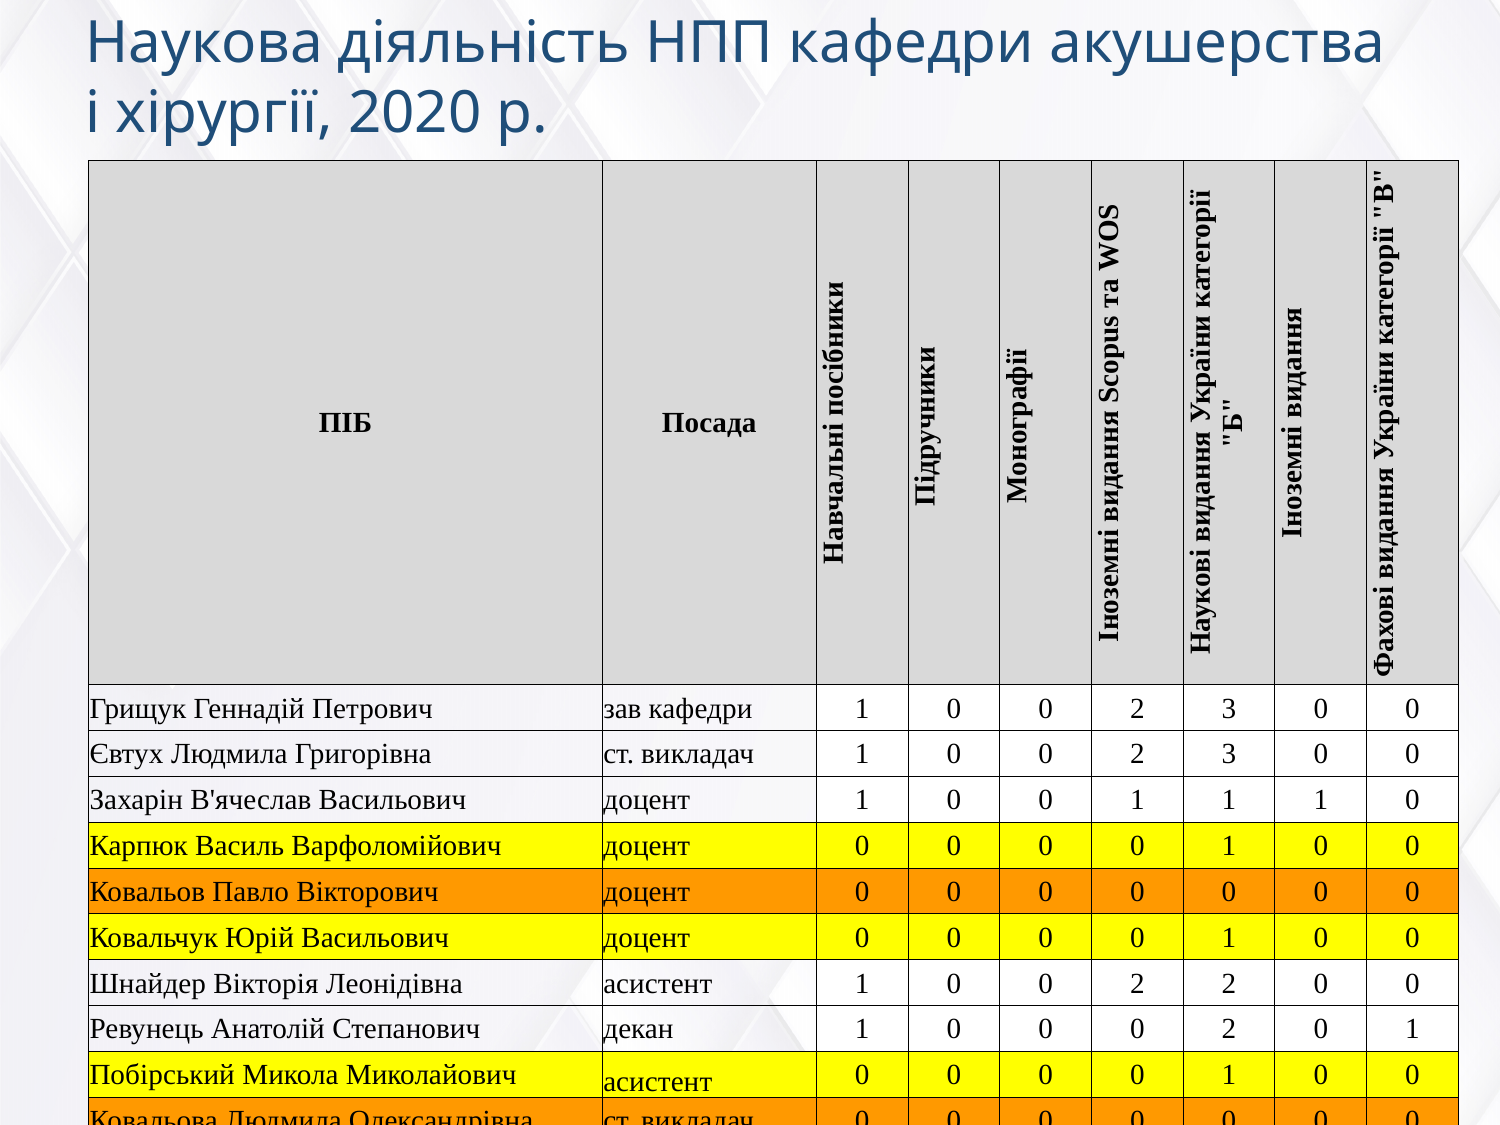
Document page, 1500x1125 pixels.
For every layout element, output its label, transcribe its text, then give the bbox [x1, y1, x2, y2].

table_cell 0 [1367, 1052, 1458, 1097]
table_cell Ковальчук Юрій Васильович [89, 914, 602, 959]
table_header Наукові видання України категорії "Б" [1184, 161, 1274, 684]
table_cell 0 [1092, 914, 1183, 959]
table_cell 0 [817, 914, 908, 959]
table_cell 0 [1367, 914, 1458, 959]
table_cell Грищук Геннадій Петрович [89, 685, 602, 730]
table_cell Ревунець Анатолій Степанович [89, 1006, 602, 1051]
table_cell асистент [603, 960, 816, 1005]
table_cell 0 [1000, 869, 1091, 913]
table_header Посада [603, 161, 816, 684]
table_cell асистент [603, 1052, 816, 1097]
table_cell 0 [1000, 777, 1091, 822]
table_cell 0 [1000, 1098, 1091, 1125]
table_cell 0 [817, 1052, 908, 1097]
table_header ПІБ [89, 161, 602, 684]
table_header Іноземні видання [1275, 161, 1366, 684]
table_cell 0 [1367, 869, 1458, 913]
table_cell 1 [817, 777, 908, 822]
table_cell 0 [1000, 960, 1091, 1005]
table_cell 0 [1367, 777, 1458, 822]
table_cell 0 [1275, 731, 1366, 776]
table_cell 0 [1275, 1052, 1366, 1097]
table_cell 0 [1092, 1006, 1183, 1051]
table_header Іноземні видання Scopus та WOS [1092, 161, 1183, 684]
table_cell 2 [1092, 960, 1183, 1005]
table_cell 0 [1000, 914, 1091, 959]
table_cell 2 [1092, 731, 1183, 776]
table_cell доцент [603, 823, 816, 868]
table_cell 0 [1092, 1052, 1183, 1097]
table_cell 1 [817, 1006, 908, 1051]
table_cell 1 [1184, 823, 1274, 868]
table_cell 0 [909, 685, 999, 730]
table_cell 2 [1184, 960, 1274, 1005]
table_cell 0 [1275, 869, 1366, 913]
table_cell Шнайдер Вікторія Леонідівна [89, 960, 602, 1005]
table_cell 1 [1367, 1006, 1458, 1051]
table_cell 1 [1184, 777, 1274, 822]
table_cell 0 [1092, 823, 1183, 868]
table_header Навчальні посібники [817, 161, 908, 684]
table_cell 0 [1000, 823, 1091, 868]
table_cell 0 [909, 1098, 999, 1125]
table_header Фахові видання України категорії "В" [1367, 161, 1458, 684]
table_cell 0 [1275, 960, 1366, 1005]
table_cell 0 [1000, 1052, 1091, 1097]
table_cell доцент [603, 869, 816, 913]
text_box Наукова діяльність НПП кафедри акушерства і хірургії, 2020 р. [70, 0, 1430, 149]
table_cell 1 [1184, 1052, 1274, 1097]
table_cell 0 [1367, 731, 1458, 776]
table_cell 0 [909, 777, 999, 822]
table_cell ст. викладач [603, 1098, 816, 1125]
table_cell 0 [1000, 1006, 1091, 1051]
table_cell 0 [1367, 685, 1458, 730]
table_cell 0 [909, 1006, 999, 1051]
table_cell 2 [1092, 685, 1183, 730]
table_cell 0 [1000, 685, 1091, 730]
table_header Підручники [909, 161, 999, 684]
table_cell 1 [1092, 777, 1183, 822]
table_cell 0 [817, 869, 908, 913]
table_cell 3 [1184, 731, 1274, 776]
table_cell Ковальова Людмила Олександрівна [89, 1098, 602, 1125]
table_cell декан [603, 1006, 816, 1051]
table_cell 0 [1275, 823, 1366, 868]
table_cell 0 [1184, 869, 1274, 913]
table_cell 2 [1184, 1006, 1274, 1051]
table_cell 3 [1184, 685, 1274, 730]
table_cell 0 [909, 731, 999, 776]
table_cell 1 [817, 960, 908, 1005]
table_cell 0 [1367, 823, 1458, 868]
table_cell Карпюк Василь Варфоломійович [89, 823, 602, 868]
table_cell 0 [909, 823, 999, 868]
table_cell 0 [1275, 1098, 1366, 1125]
table_cell 0 [1275, 914, 1366, 959]
table_cell 0 [1275, 1006, 1366, 1051]
table_cell 0 [1092, 869, 1183, 913]
table_cell 0 [1184, 1098, 1274, 1125]
table_cell зав кафедри [603, 685, 816, 730]
table_cell 0 [909, 869, 999, 913]
table_cell 0 [1367, 1098, 1458, 1125]
table_cell 0 [1092, 1098, 1183, 1125]
table_cell 0 [1367, 960, 1458, 1005]
table_cell 0 [909, 914, 999, 959]
table_cell 1 [817, 731, 908, 776]
table_cell Євтух Людмила Григорівна [89, 731, 602, 776]
table_cell Ковальов Павло Вікторович [89, 869, 602, 913]
table_cell 0 [817, 1098, 908, 1125]
table_cell ст. викладач [603, 731, 816, 776]
table_cell 1 [1275, 777, 1366, 822]
table_cell 0 [909, 1052, 999, 1097]
table_header Монографії [1000, 161, 1091, 684]
table_cell Захарін В'ячеслав Васильович [89, 777, 602, 822]
table_cell доцент [603, 914, 816, 959]
table_cell 1 [1184, 914, 1274, 959]
table_cell 0 [1275, 685, 1366, 730]
table_cell 0 [909, 960, 999, 1005]
table_cell Побірський Микола Миколайович [89, 1052, 602, 1097]
table_cell 0 [817, 823, 908, 868]
table_cell доцент [603, 777, 816, 822]
table_cell 1 [817, 685, 908, 730]
table_cell 0 [1000, 731, 1091, 776]
